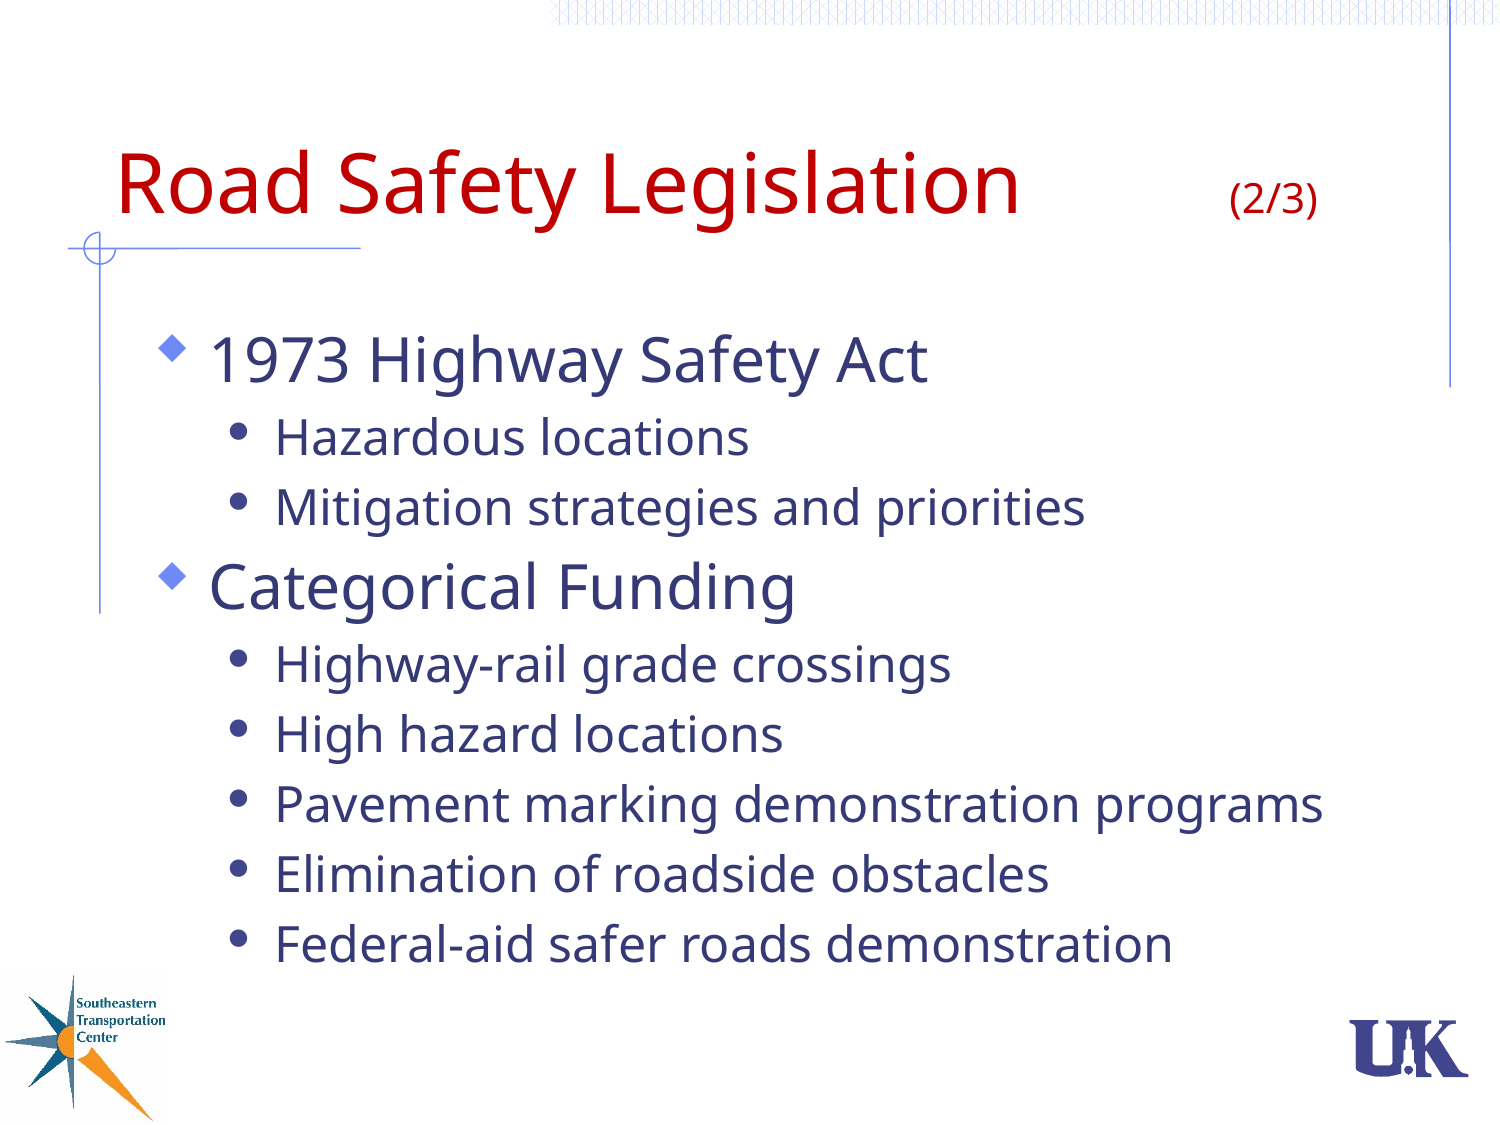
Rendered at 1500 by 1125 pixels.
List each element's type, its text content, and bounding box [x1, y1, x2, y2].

picture [3, 969, 165, 1122]
title Road Safety Legislation (2/3) [99, 50, 1438, 238]
list 1973 Highway Safety Act Hazardous locations Mitigation strategies and priorities Categorical Funding Highway-rail grade crossings High hazard locations Pavement marking demonstration programs Elimination of roadside obstacles Federal-aid safer roads demonstration [137, 312, 1413, 988]
